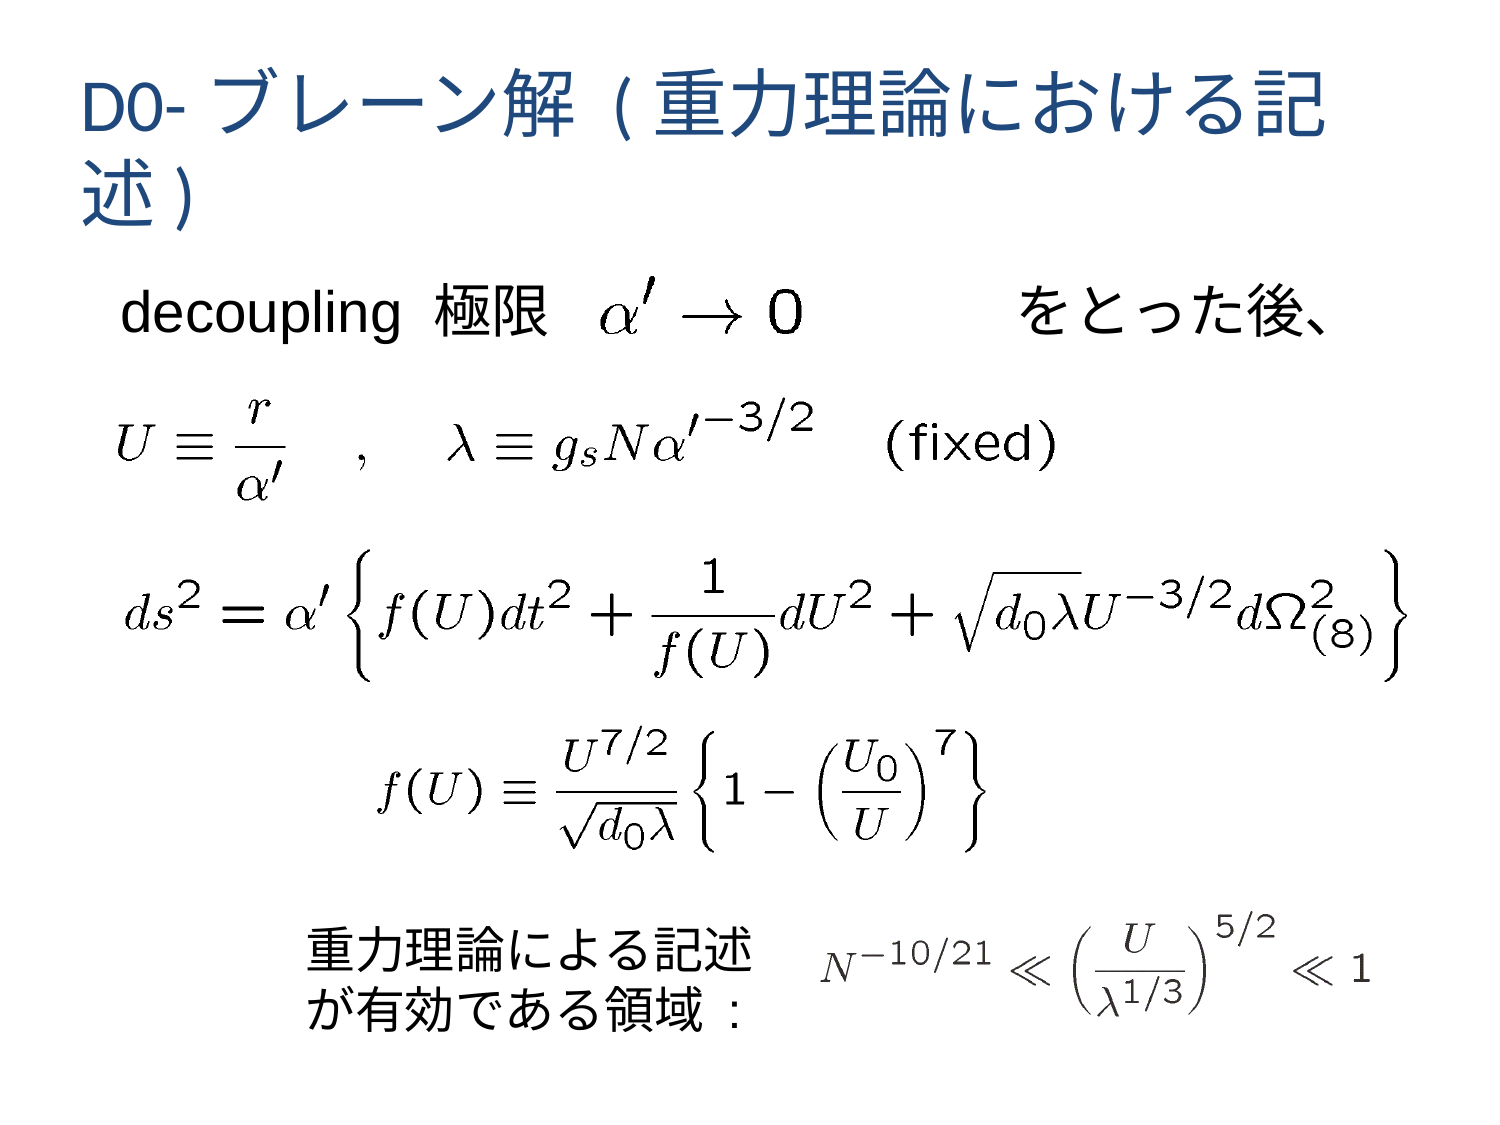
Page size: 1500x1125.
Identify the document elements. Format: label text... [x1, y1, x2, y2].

picture [374, 723, 987, 854]
picture [124, 548, 1407, 682]
picture [819, 910, 1372, 1018]
text_box D0-ブレーン解 (重力理論における記述) [65, 48, 1371, 202]
picture [116, 395, 1056, 502]
text_box 重力理論による記述 が有効である領域 : [290, 910, 769, 1046]
picture [597, 274, 802, 337]
text_box decoupling 極限 をとった後、 [105, 267, 1371, 352]
